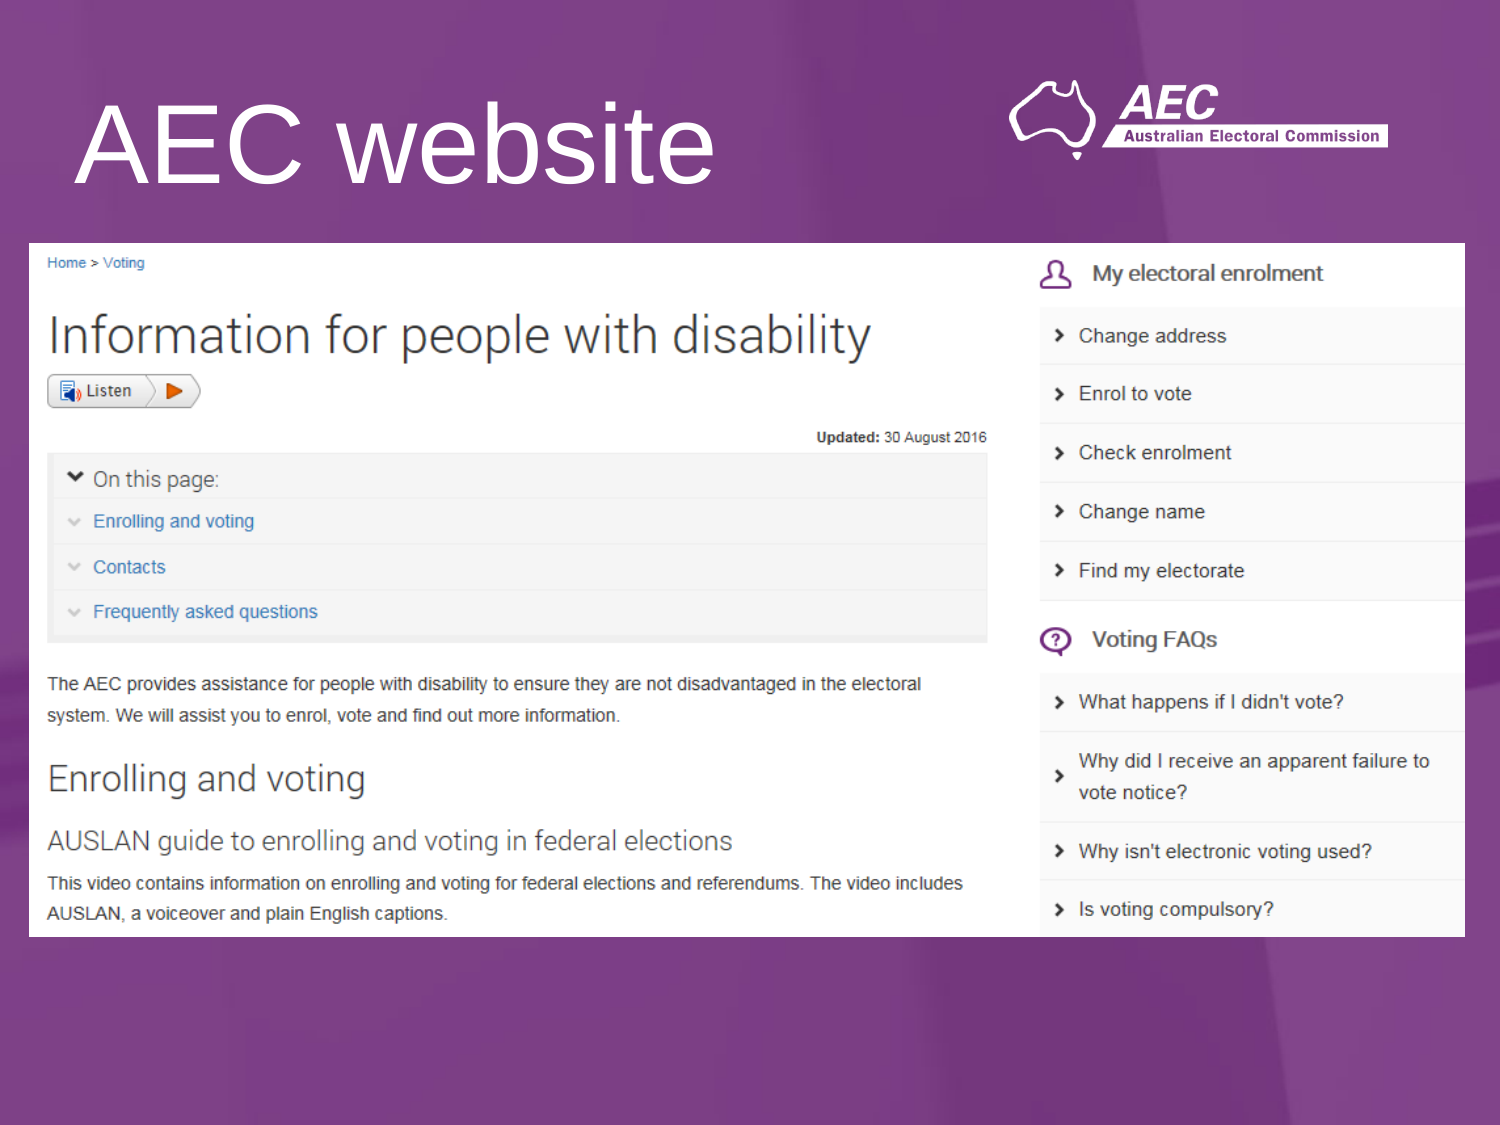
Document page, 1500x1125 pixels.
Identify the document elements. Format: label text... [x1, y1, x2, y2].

picture [0, 0, 1500, 1125]
title AEC website [74, 66, 931, 206]
